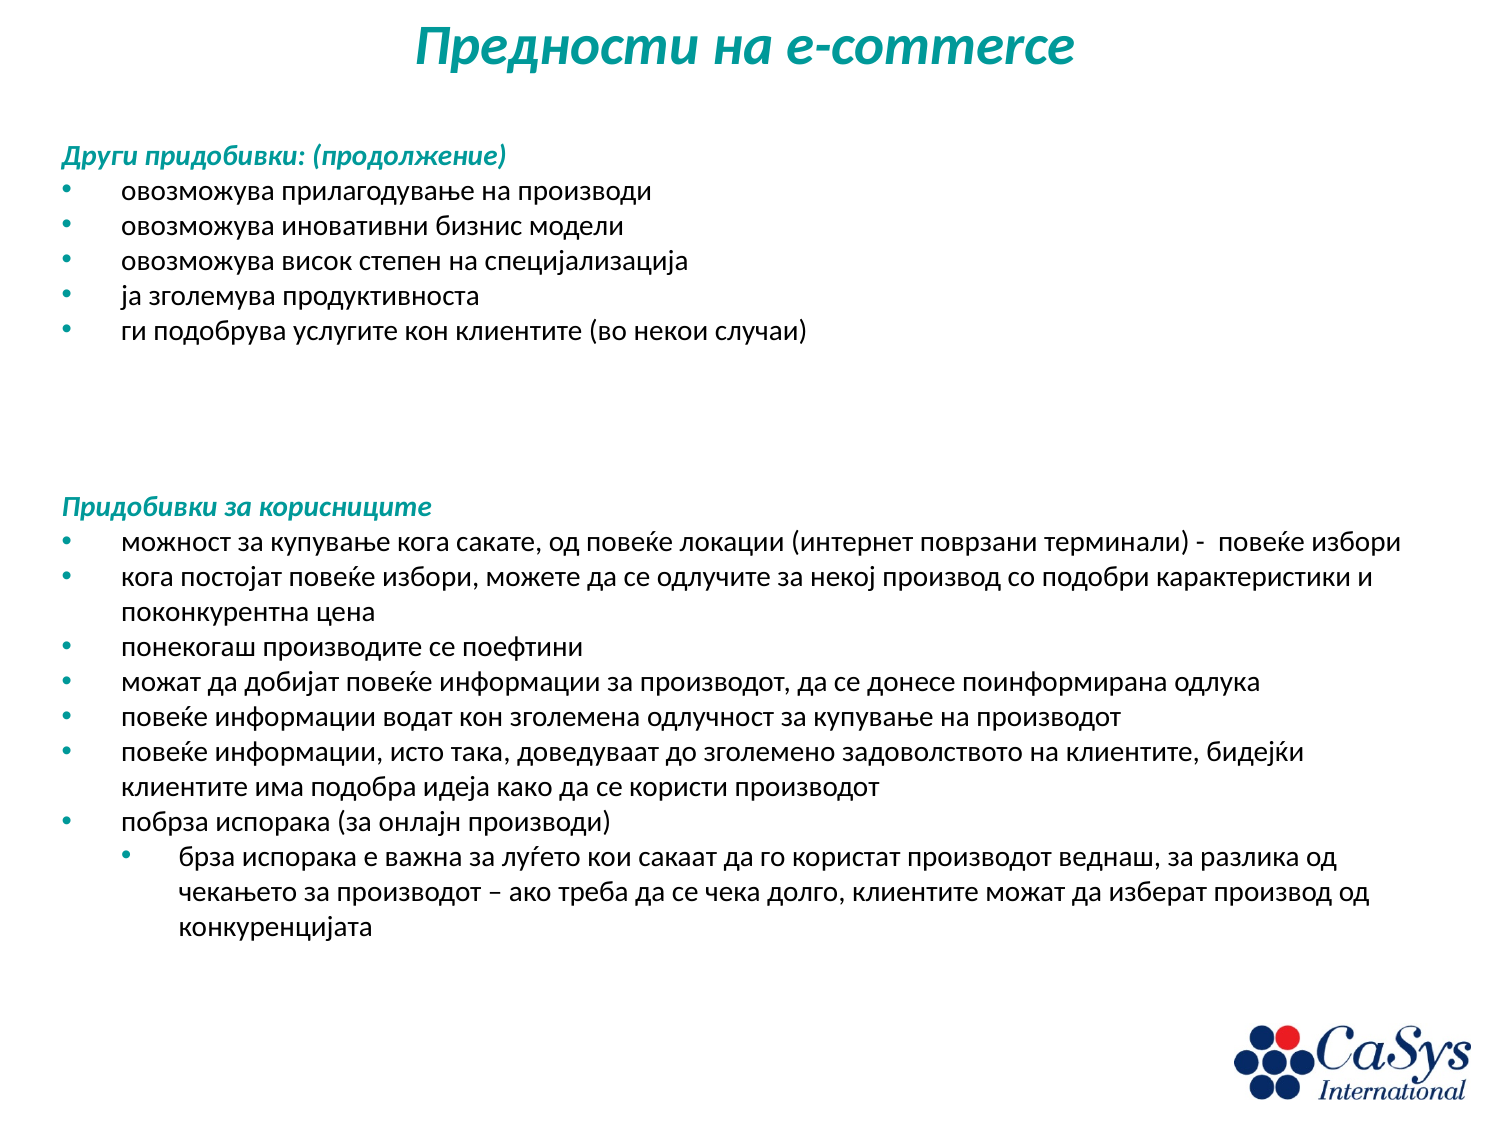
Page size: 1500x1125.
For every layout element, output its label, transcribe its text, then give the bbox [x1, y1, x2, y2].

text_box Придобивки за корисниците можност за купување кога сакате, од повеќе локации (интернет поврзани терминали) - повеќе избори кога постојат повеќе избори, можете да се одлучите за некој производ со подобри карактеристики и поконкурентна цена понекогаш производите се поефтини можат да добијат повеќе информации за производот, да се донесе поинформирана одлука повеќе информации водат кон зголемена одлучност за купување на производот повеќе информации, исто така, доведуваат до зголемено задоволството на клиентите, бидејќи клиентите има подобра идеја како да се користи производот побрза испорака (за онлајн производи) брза испорака е важна за луѓето кои сакаат да го користат производот веднаш, за разлика од чекањето за производот – ако треба да се чека долго, клиентите можат да изберат производ од конкуренцијата [46, 480, 1430, 950]
text_box Други придобивки: (продолжение) овозможува прилагодување на производи овозможува иновативни бизнис модели овозможува висок степен на специјализација ја зголемува продуктивноста ги подобрува услугите кон клиентите (во некои случаи) [46, 128, 1395, 354]
picture [1234, 1022, 1471, 1100]
title Предности на e-commercе [70, 0, 1421, 85]
